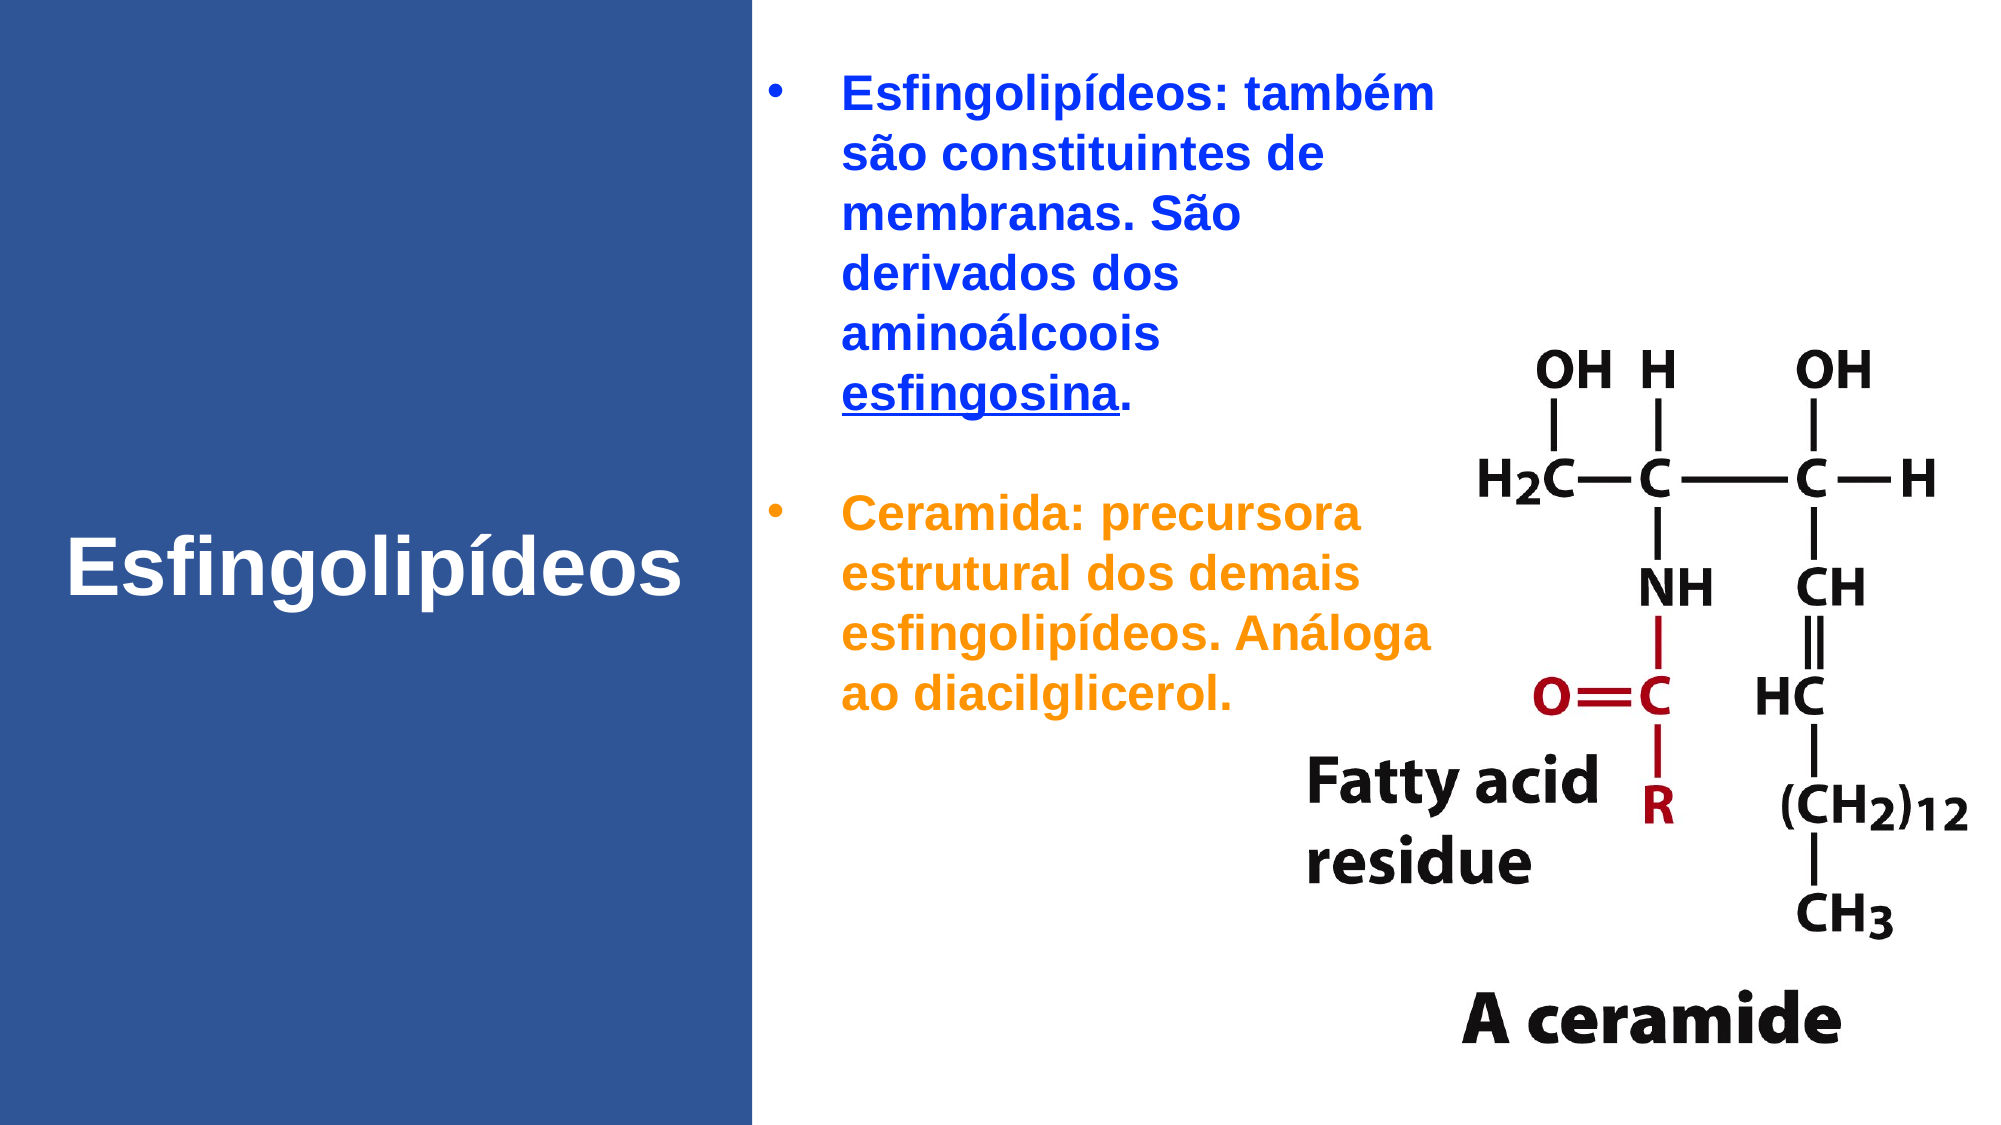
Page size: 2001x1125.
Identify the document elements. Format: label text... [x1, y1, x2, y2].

text_box Esfingolipídeos: também são constituintes de membranas. São derivados dos aminoálcoois esfingosina. Ceramida: precursora estrutural dos demais esfingolipídeos. Análoga ao diacilglicerol. [752, 53, 1478, 789]
picture [1286, 330, 1976, 1069]
text_box Esfingolipídeos [0, 0, 753, 1125]
